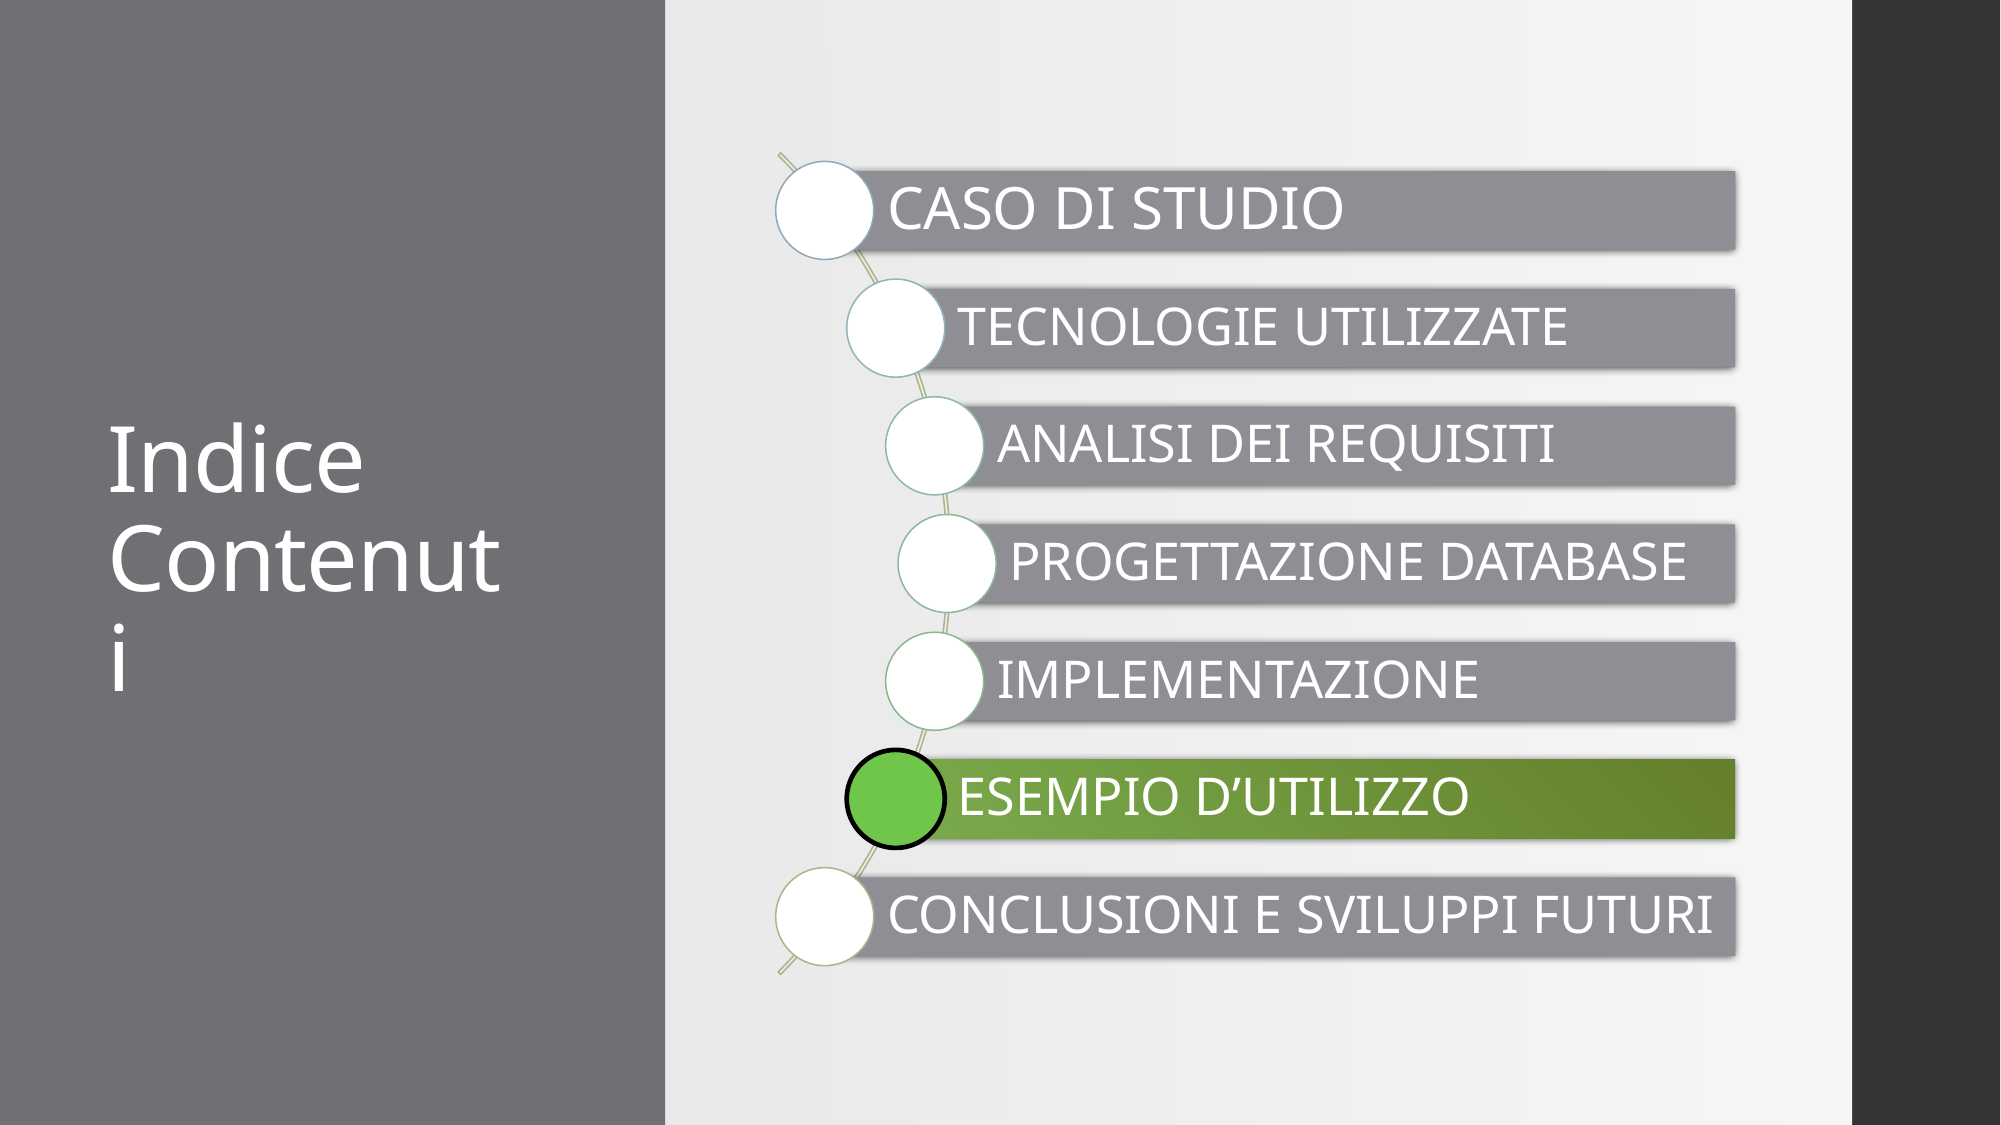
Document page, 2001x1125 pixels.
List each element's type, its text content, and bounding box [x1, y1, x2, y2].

title Indice Contenuti [92, 137, 539, 988]
text_box [1851, 0, 2000, 1125]
text_box [0, 0, 666, 1125]
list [763, 131, 1748, 996]
